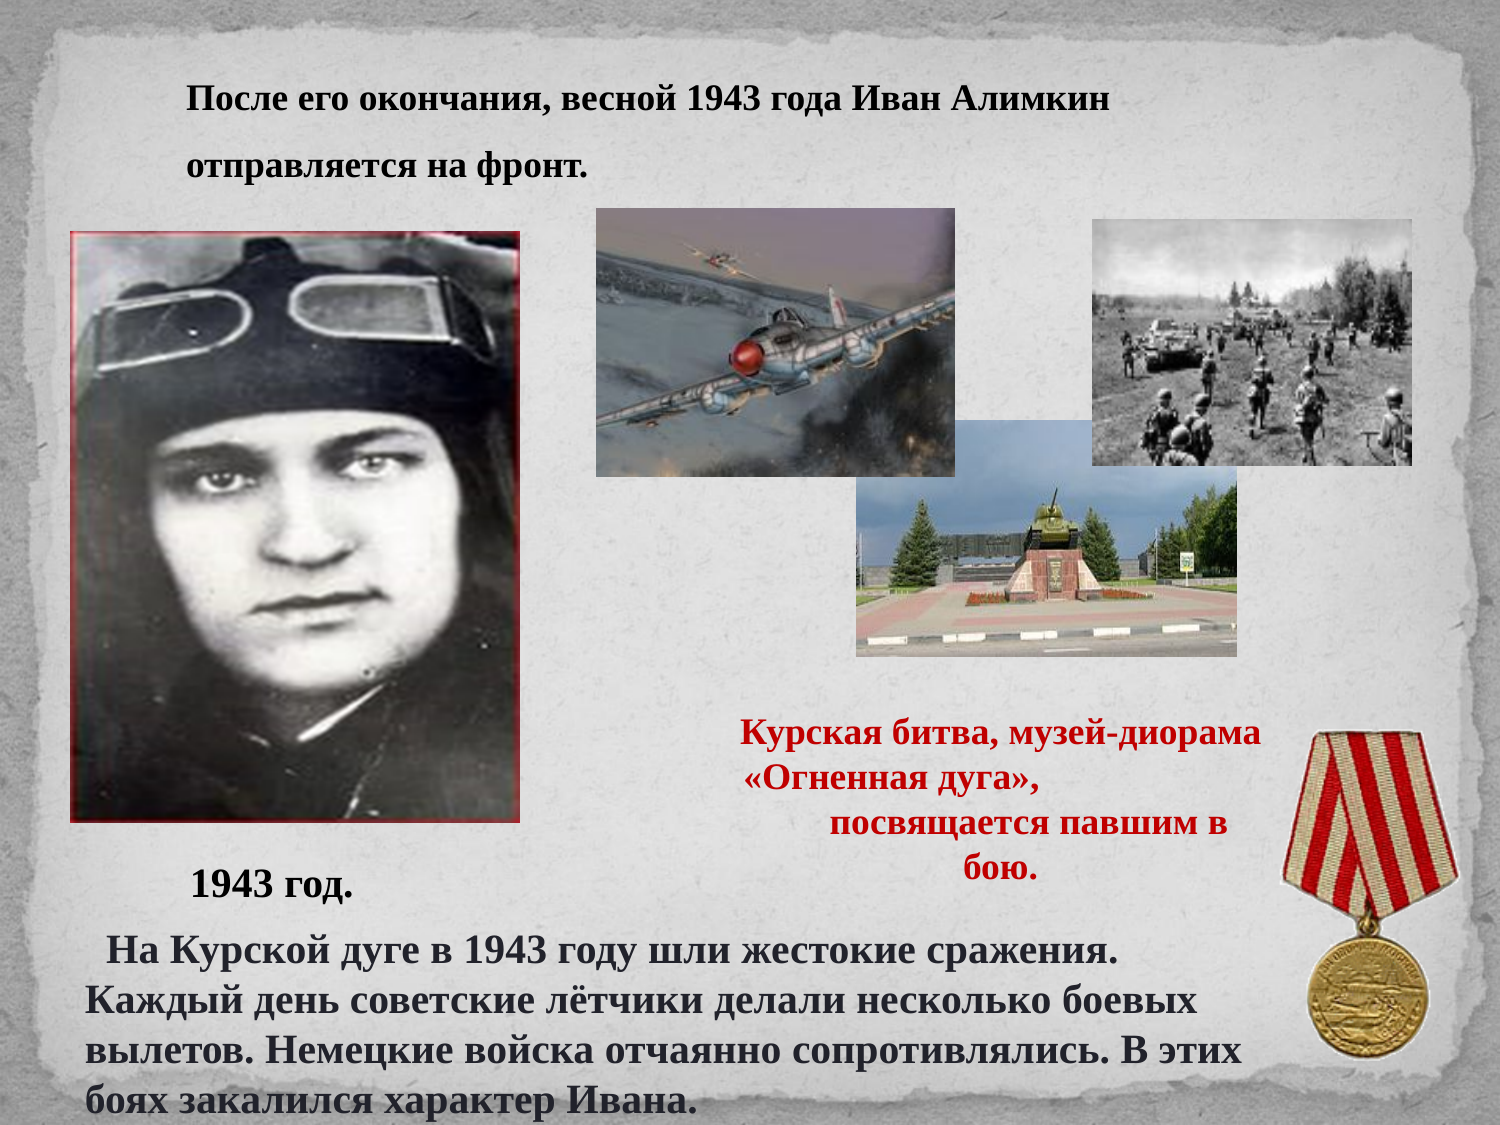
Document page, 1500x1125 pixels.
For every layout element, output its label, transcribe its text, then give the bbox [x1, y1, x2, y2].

text_box 1943 год. [70, 848, 469, 913]
text_box Курская битва, музей-диорама «Огненная дуга», посвящается павшим в бою. [724, 699, 1278, 895]
text_box После его окончания, весной 1943 года Иван Алимкин отправляется на фронт. [171, 42, 1278, 193]
text_box На Курской дуге в 1943 году шли жестокие сражения. Каждый день советские лётчики делали несколько боевых вылетов. Немецкие войска отчаянно сопротивлялись. В этих боях закалился характер Ивана. [70, 913, 1289, 1125]
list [858, 422, 1235, 655]
picture [0, 0, 1500, 1125]
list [72, 233, 518, 821]
